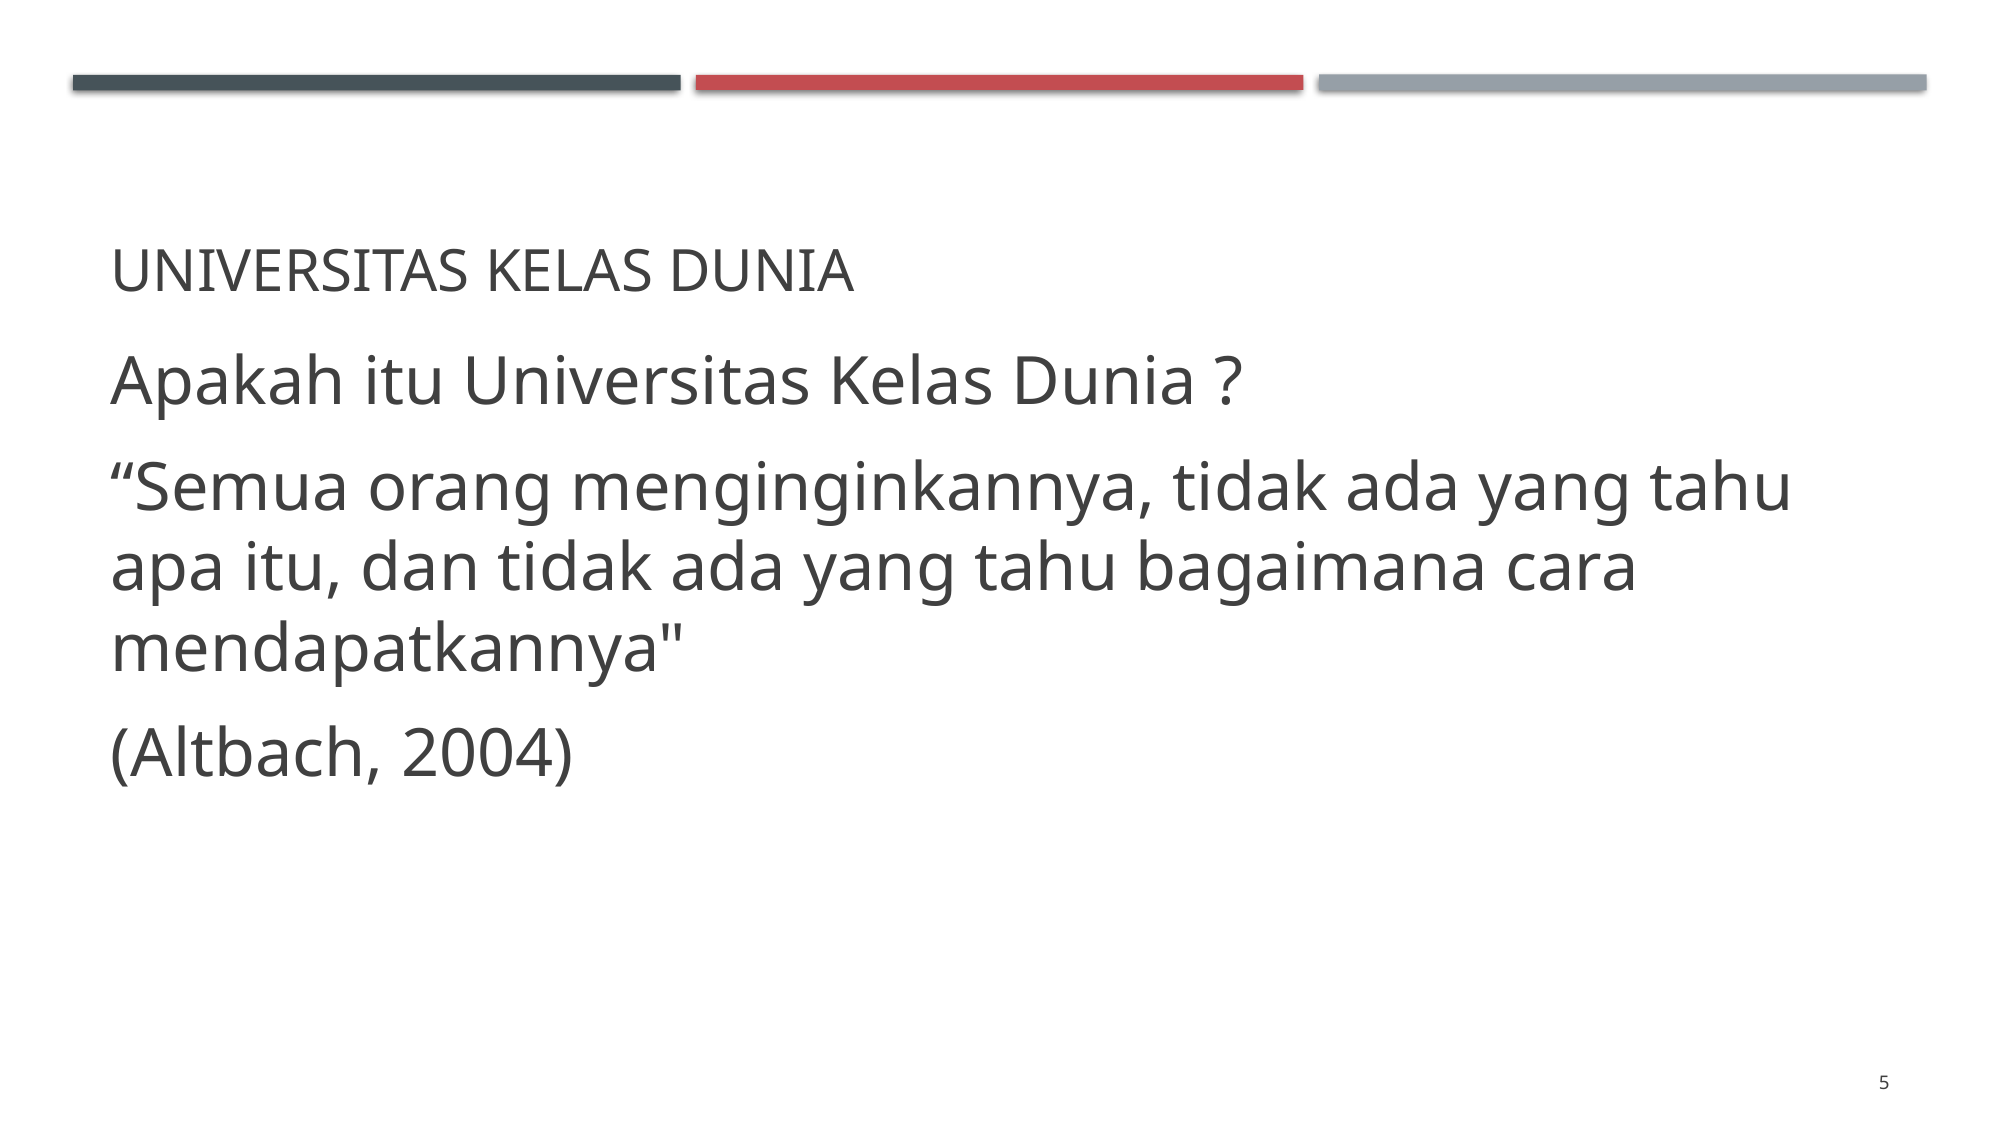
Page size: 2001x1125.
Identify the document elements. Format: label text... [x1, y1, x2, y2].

slide_number 5 [1732, 1053, 1905, 1114]
title UNIVERSITAS KELAS DUNIA [95, 115, 1905, 311]
list Apakah itu Universitas Kelas Dunia ? “Semua orang menginginkannya, tidak ada yang tahu apa itu, dan tidak ada yang tahu bagaimana cara mendapatkannya" (Altbach, 2004) [95, 319, 1905, 916]
